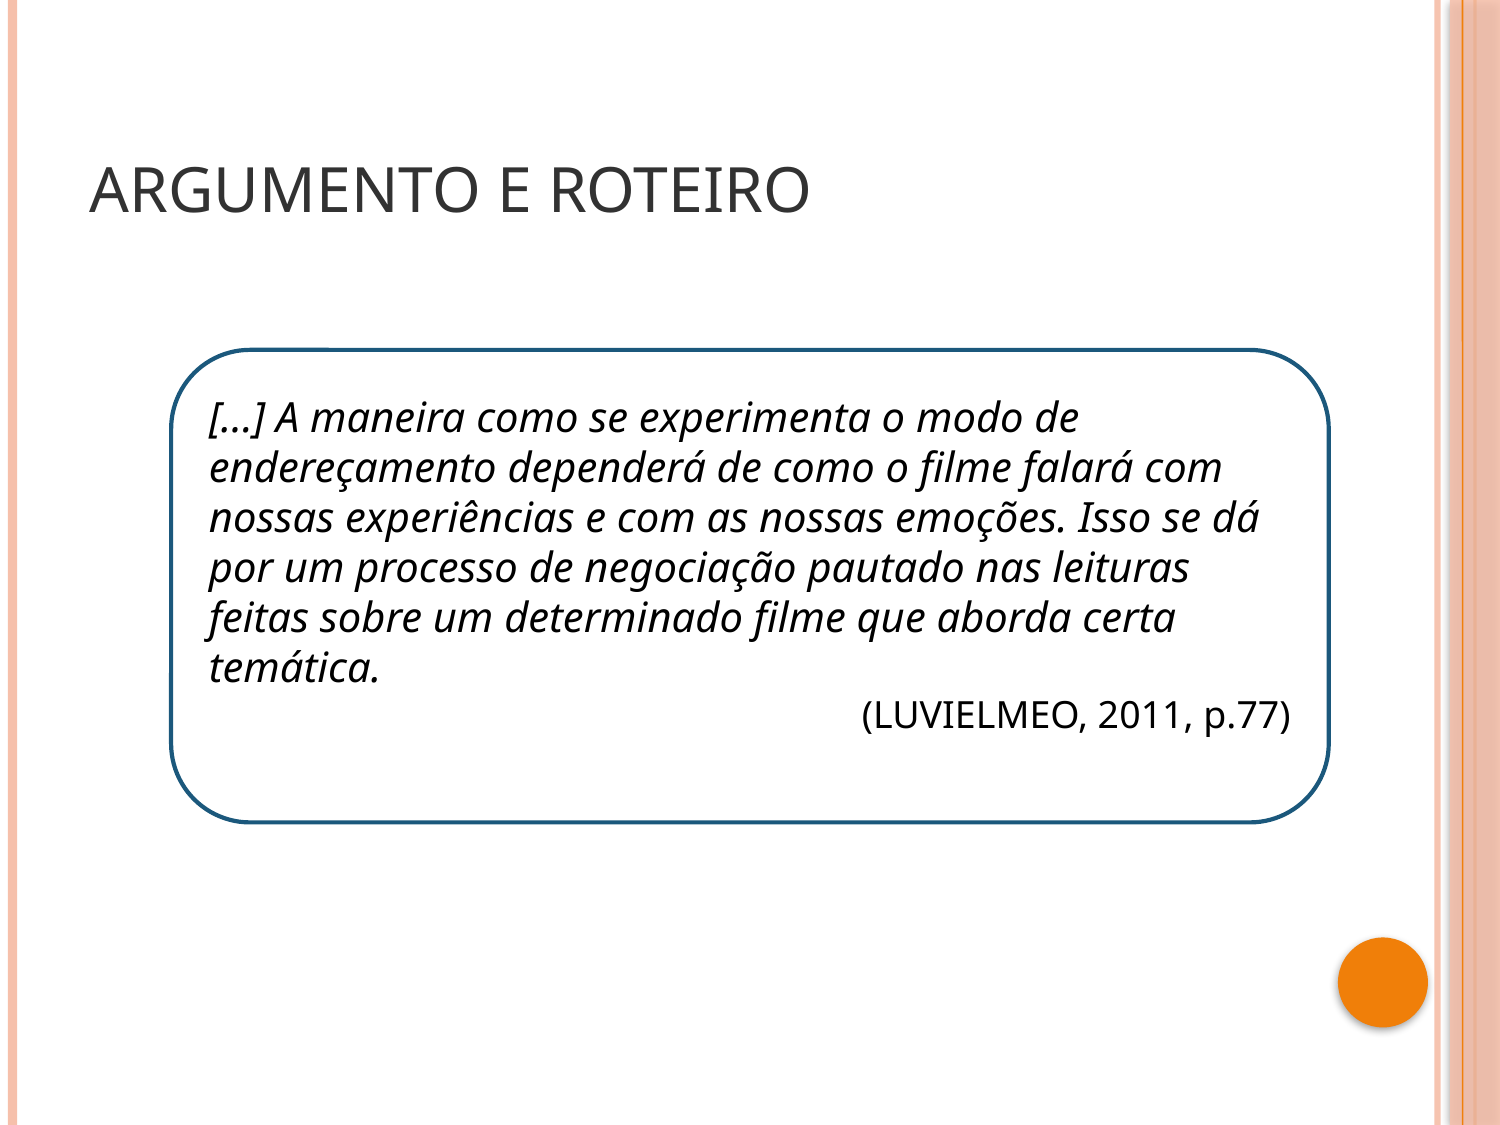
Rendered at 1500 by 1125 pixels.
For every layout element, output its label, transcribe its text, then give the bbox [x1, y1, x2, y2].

title Argumento e Roteiro [75, 45, 1300, 233]
text_box [...] A maneira como se experimenta o modo de endereçamento dependerá de como o filme falará com nossas experiências e com as nossas emoções. Isso se dá por um processo de negociação pautado nas leituras feitas sobre um determinado filme que aborda certa temática. (LUVIELMEO, 2011, p.77) [168, 347, 1331, 825]
